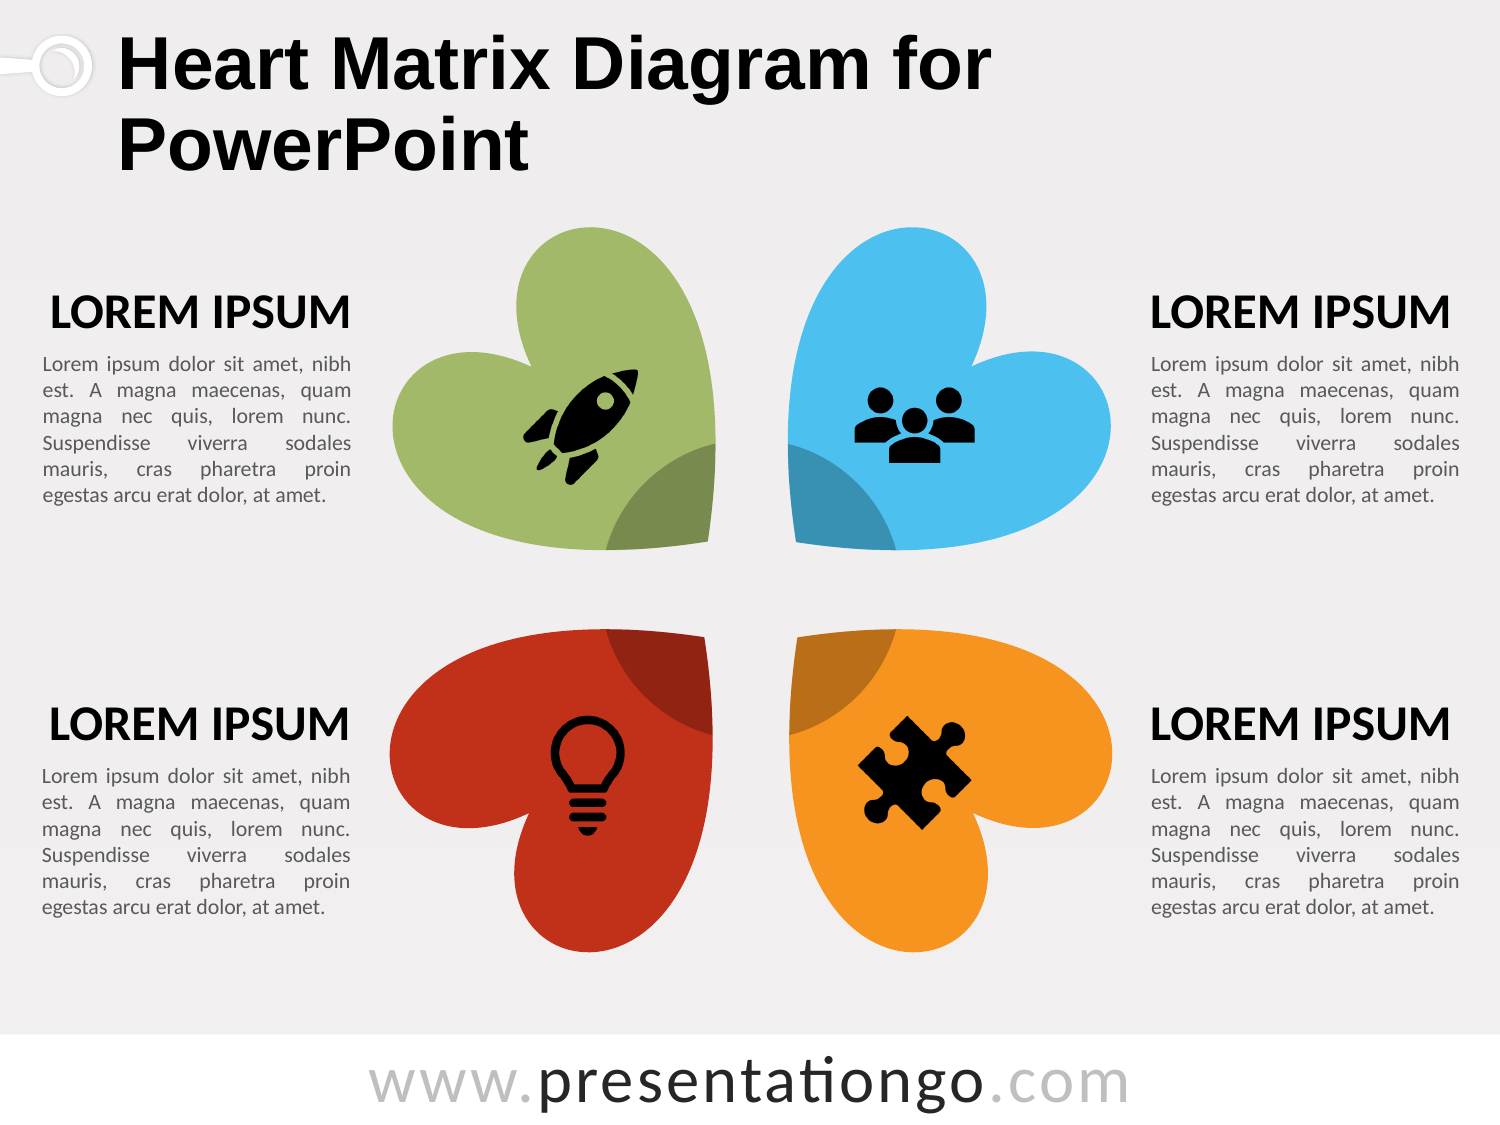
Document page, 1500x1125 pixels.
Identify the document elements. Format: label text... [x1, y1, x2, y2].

text_box [870, 350, 1112, 552]
text_box [604, 628, 714, 737]
title Heart Matrix Diagram for PowerPoint [103, 17, 1397, 139]
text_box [41, 270, 352, 517]
text_box [788, 628, 898, 737]
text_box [1150, 270, 1460, 517]
text_box [388, 628, 653, 830]
picture [846, 356, 983, 494]
text_box [849, 628, 1114, 829]
text_box [788, 709, 989, 954]
text_box [515, 226, 717, 476]
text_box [1150, 682, 1460, 929]
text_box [40, 682, 351, 929]
picture [846, 707, 983, 844]
text_box [513, 709, 714, 954]
text_box [786, 226, 988, 470]
text_box [391, 351, 631, 552]
text_box [604, 442, 717, 552]
picture [512, 358, 649, 496]
text_box [786, 442, 898, 552]
picture [519, 707, 656, 844]
